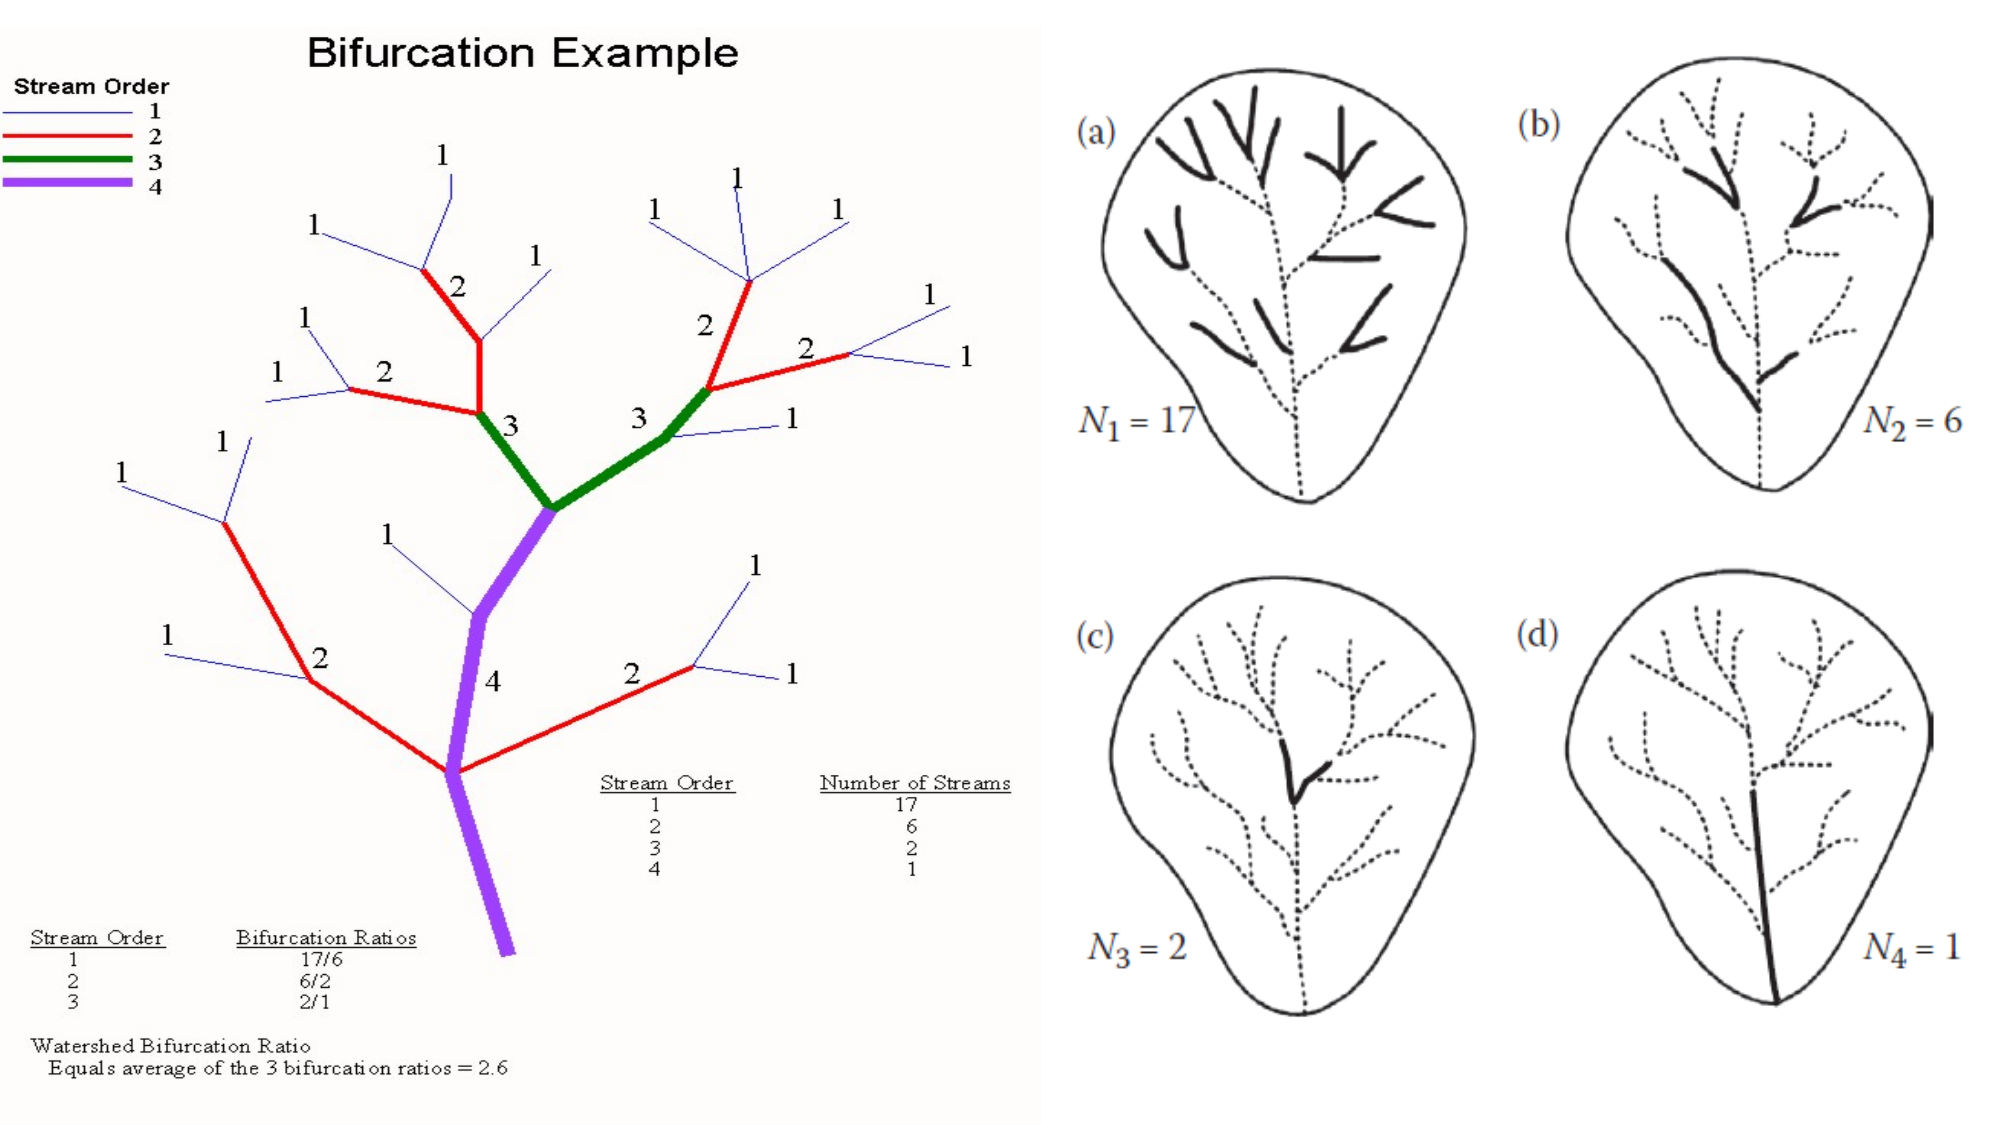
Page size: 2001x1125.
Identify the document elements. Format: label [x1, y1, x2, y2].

list [0, 27, 1042, 1125]
picture [1041, 27, 1983, 1030]
